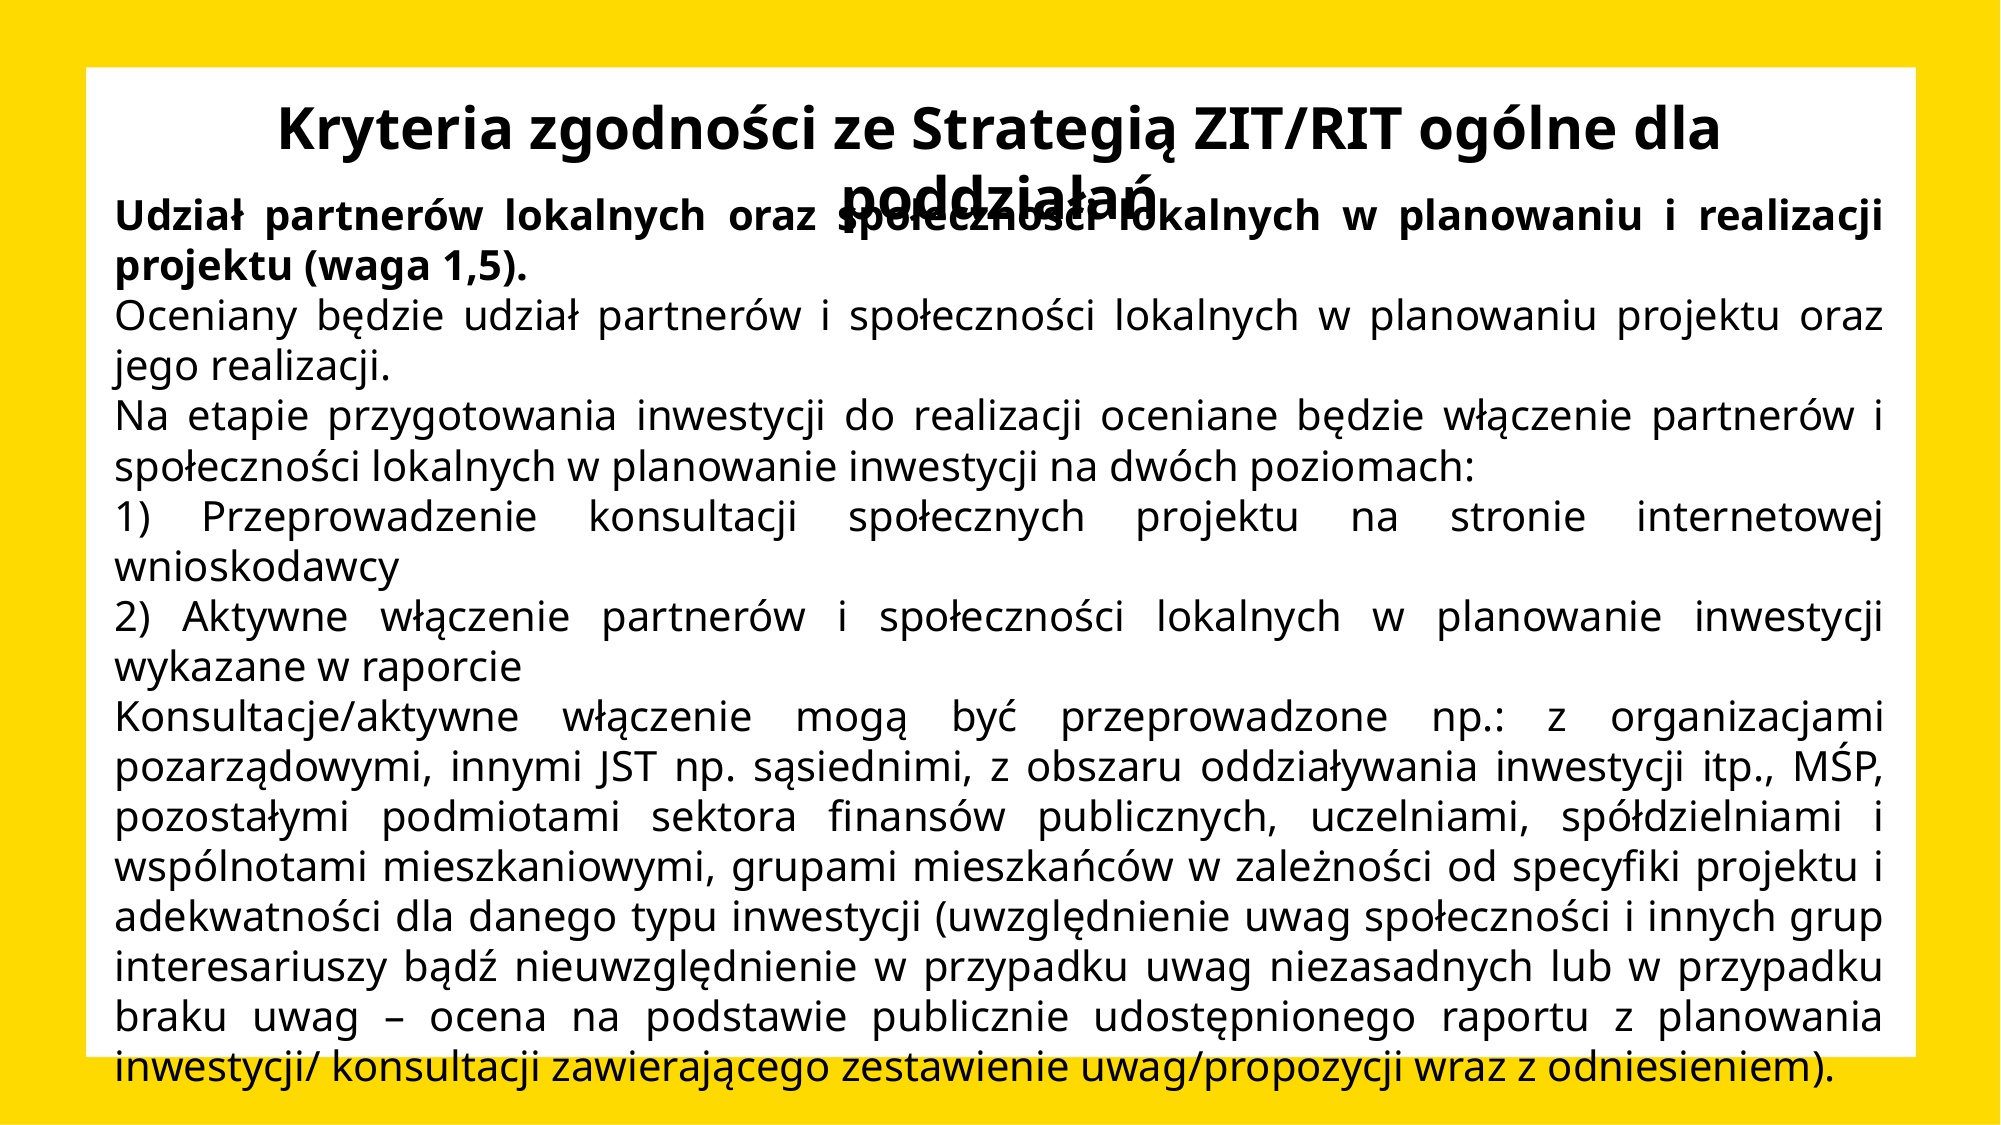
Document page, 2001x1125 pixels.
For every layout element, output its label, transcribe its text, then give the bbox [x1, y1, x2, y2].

picture [0, 0, 2001, 1125]
title Kryteria zgodności ze Strategią ZIT/RIT ogólne dla poddziałań [99, 84, 1900, 215]
list Udział partnerów lokalnych oraz społeczności lokalnych w planowaniu i realizacji projektu (waga 1,5). Oceniany będzie udział partnerów i społeczności lokalnych w planowaniu projektu oraz jego realizacji. Na etapie przygotowania inwestycji do realizacji oceniane będzie włączenie partnerów i społeczności lokalnych w planowanie inwestycji na dwóch poziomach: 1) Przeprowadzenie konsultacji społecznych projektu na stronie internetowej wnioskodawcy 2) Aktywne włączenie partnerów i społeczności lokalnych w planowanie inwestycji wykazane w raporcie Konsultacje/aktywne włączenie mogą być przeprowadzone np.: z organizacjami pozarządowymi, innymi JST np. sąsiednimi, z obszaru oddziaływania inwestycji itp., MŚP, pozostałymi podmiotami sektora finansów publicznych, uczelniami, spółdzielniami i wspólnotami mieszkaniowymi, grupami mieszkańców w zależności od specyfiki projektu i adekwatności dla danego typu inwestycji (uwzględnienie uwag społeczności i innych grup interesariuszy bądź nieuwzględnienie w przypadku uwag niezasadnych lub w przypadku braku uwag – ocena na podstawie publicznie udostępnionego raportu z planowania inwestycji/ konsultacji zawierającego zestawienie uwag/propozycji wraz z odniesieniem). [99, 215, 1900, 1021]
